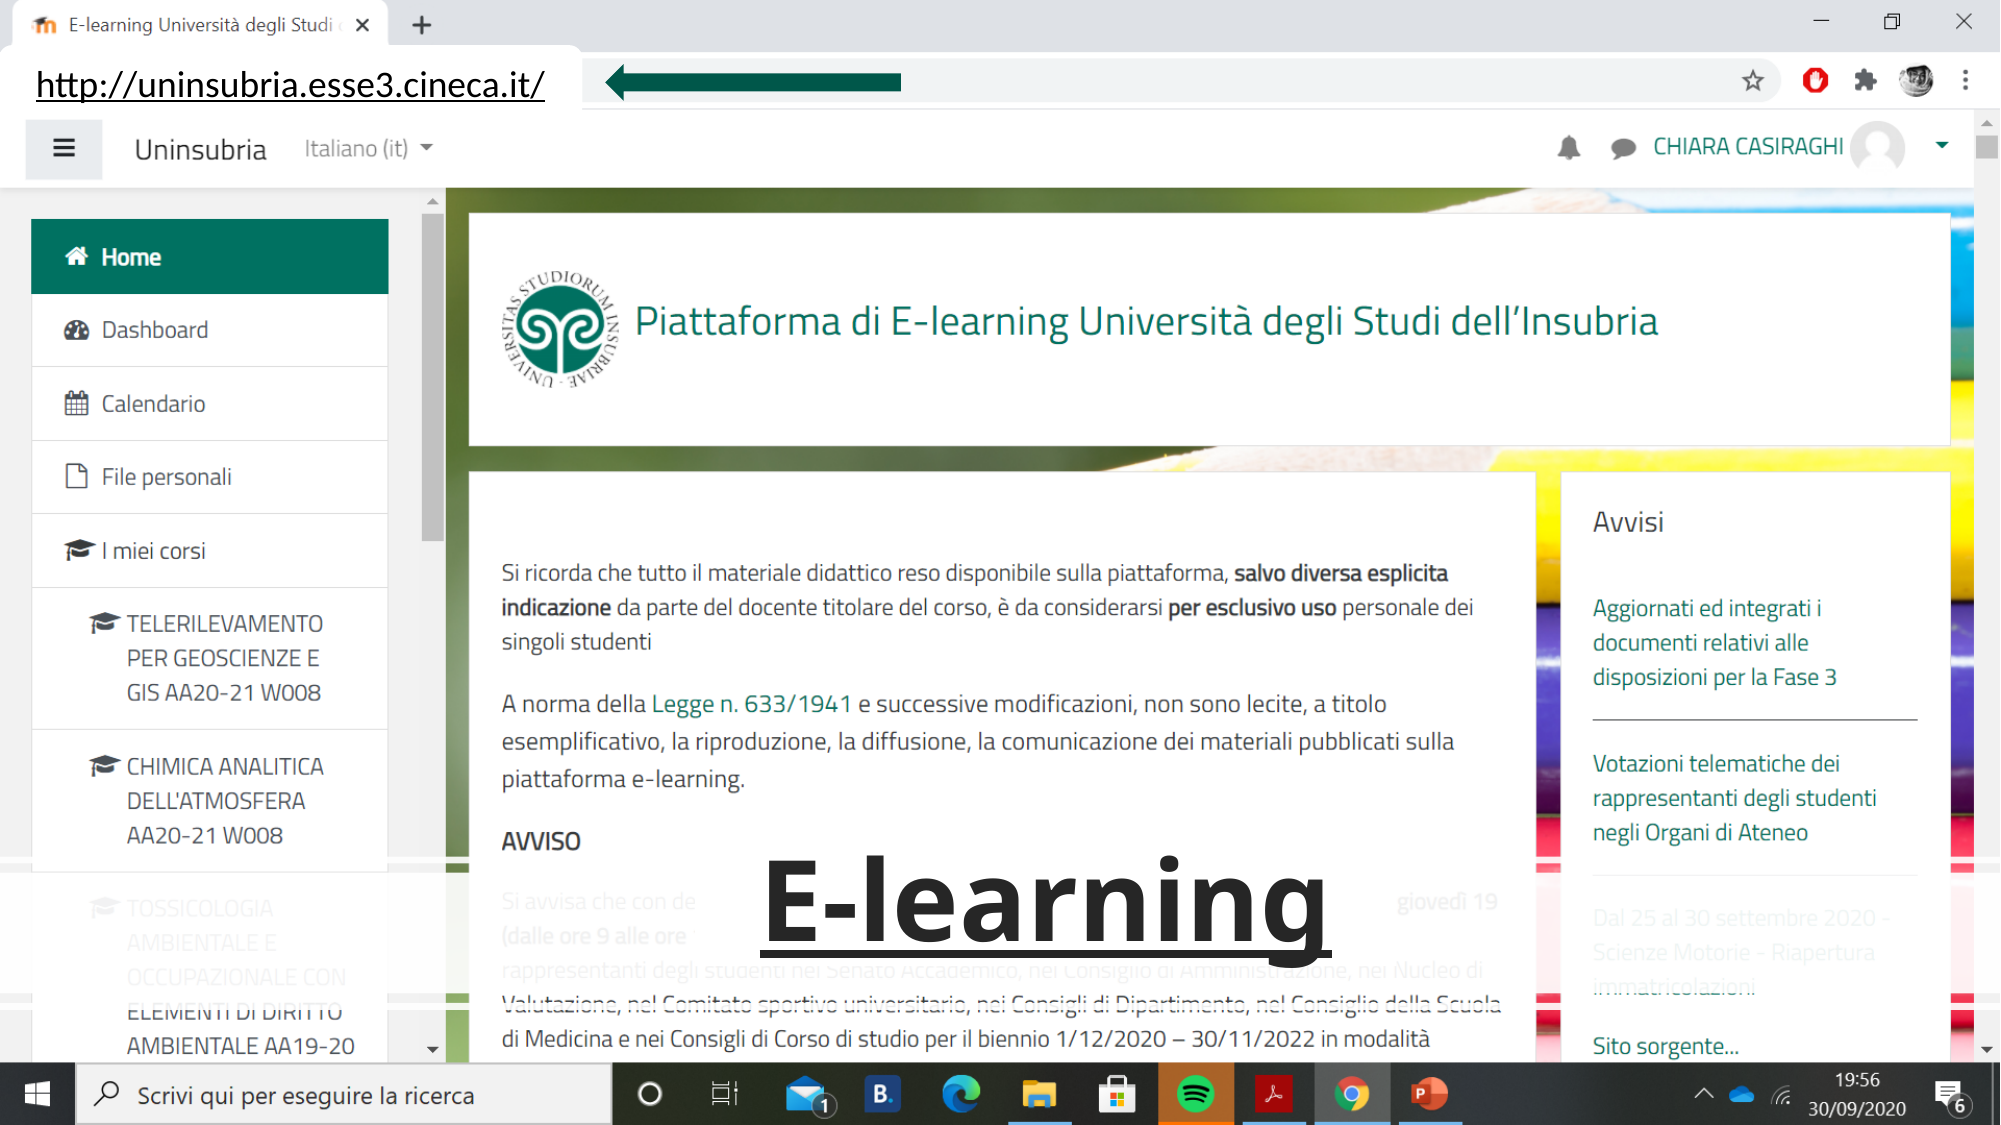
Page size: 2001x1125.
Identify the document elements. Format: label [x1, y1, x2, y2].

list [0, 0, 2000, 859]
list [0, 1007, 2000, 1125]
list [0, 860, 2000, 1006]
